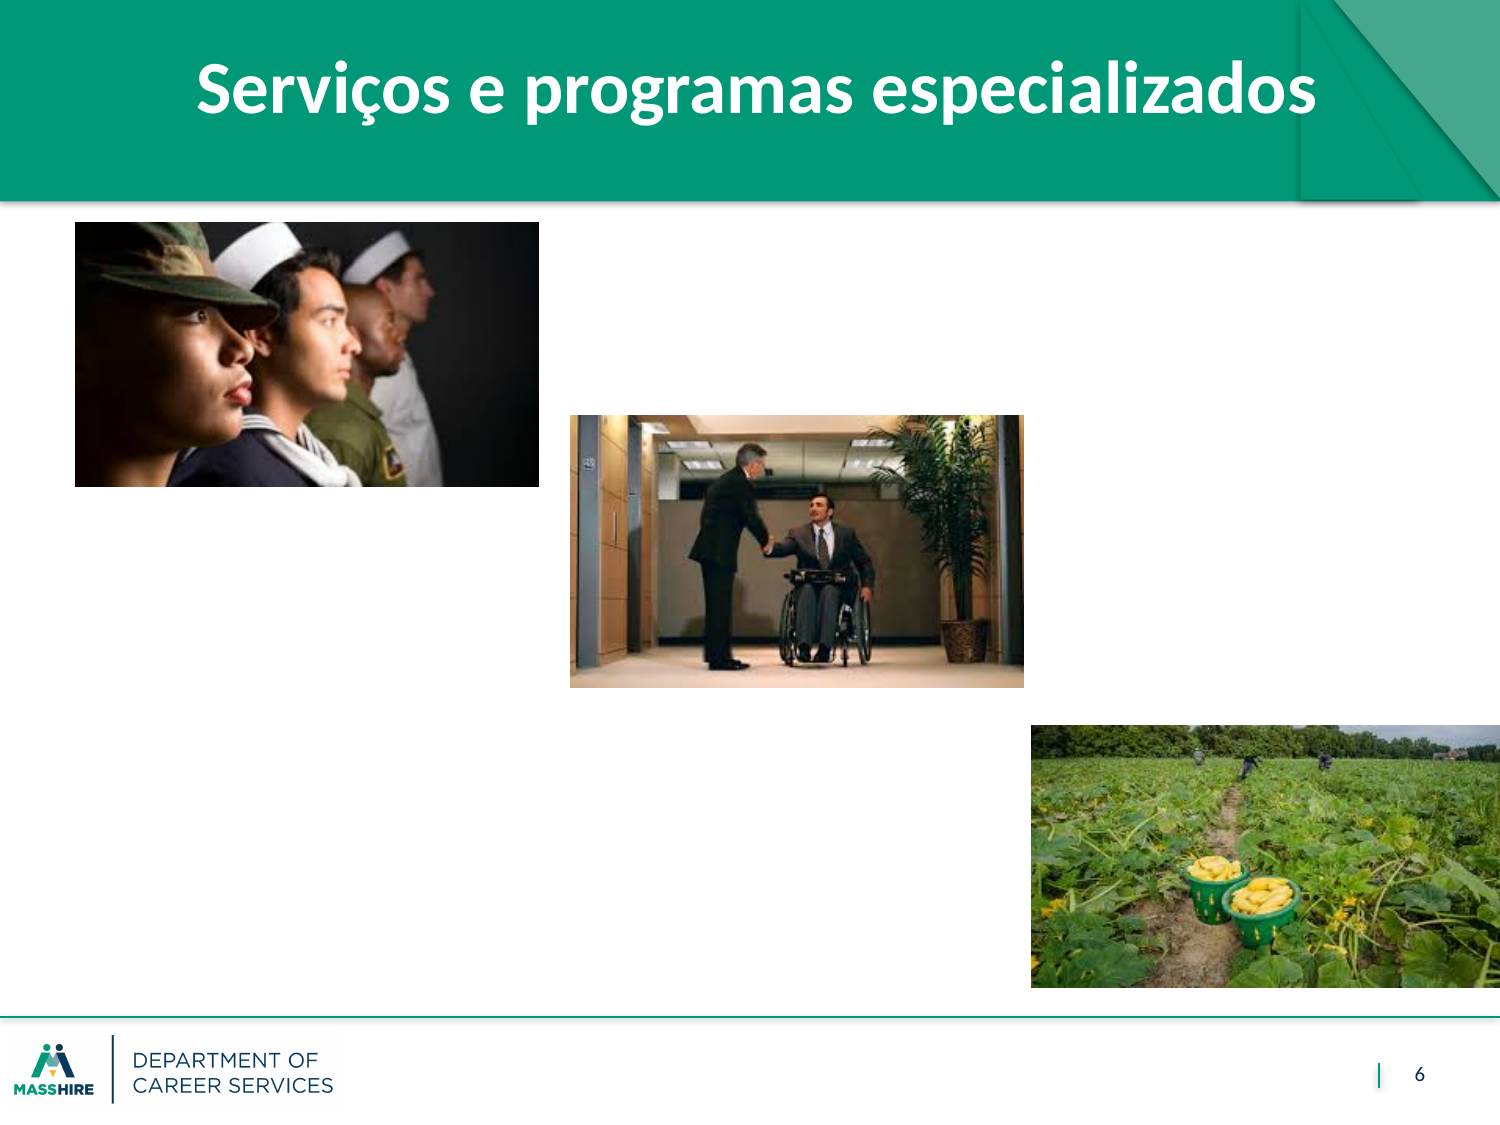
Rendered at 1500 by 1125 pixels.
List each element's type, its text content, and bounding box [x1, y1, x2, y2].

slide_number 6 [1376, 1042, 1425, 1103]
picture [1030, 724, 1500, 988]
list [570, 415, 1024, 688]
title Serviços e programas especializados [181, 11, 1351, 168]
picture [74, 222, 540, 488]
picture [6, 1031, 341, 1109]
